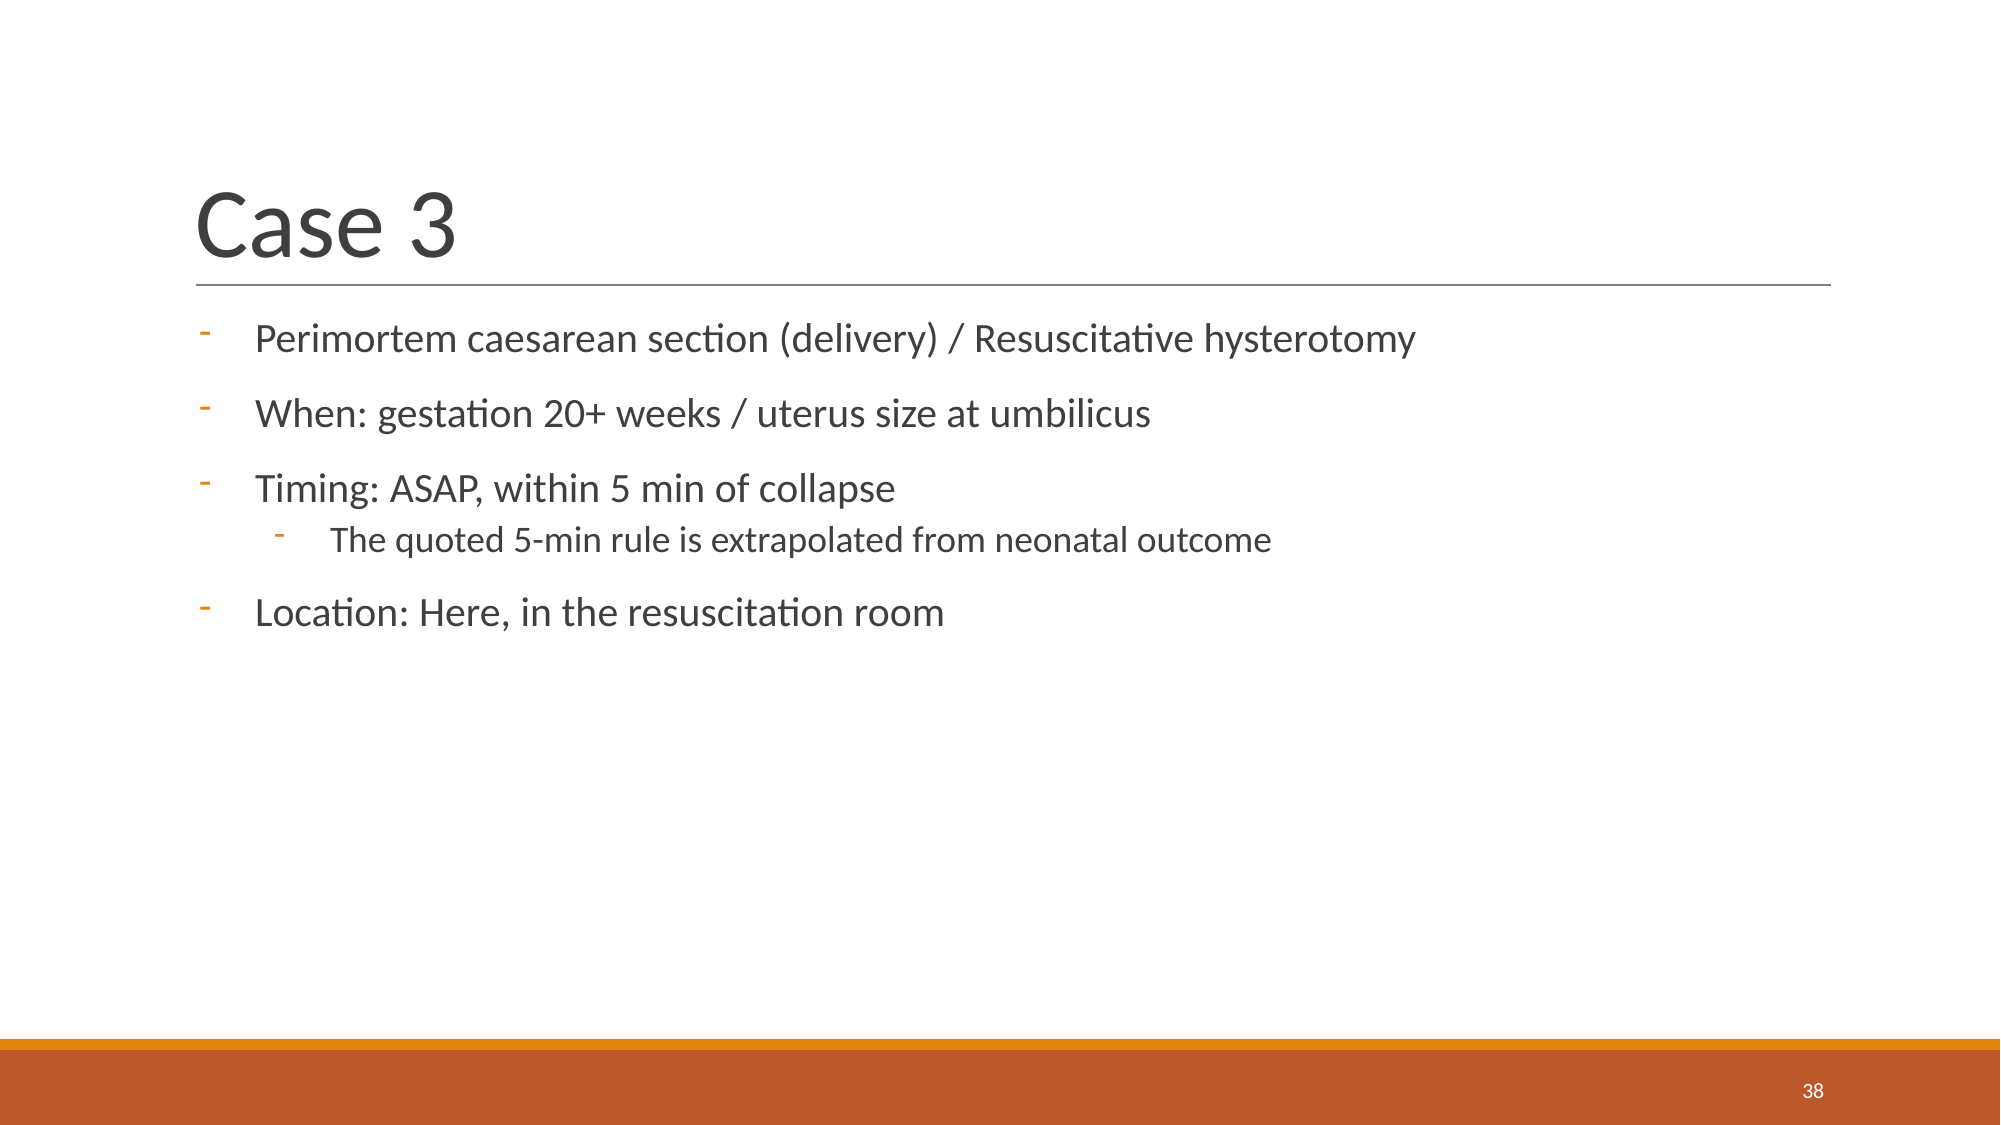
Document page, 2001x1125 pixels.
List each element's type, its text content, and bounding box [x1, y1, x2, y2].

slide_number ‹#› [1624, 1059, 1840, 1120]
title Case 3 [180, 47, 1830, 285]
list Perimortem caesarean section (delivery) / Resuscitative hysterotomy When: gestation 20+ weeks / uterus size at umbilicus Timing: ASAP, within 5 min of collapse The quoted 5-min rule is extrapolated from neonatal outcome Location: Here, in the resuscitation room [180, 302, 1830, 963]
